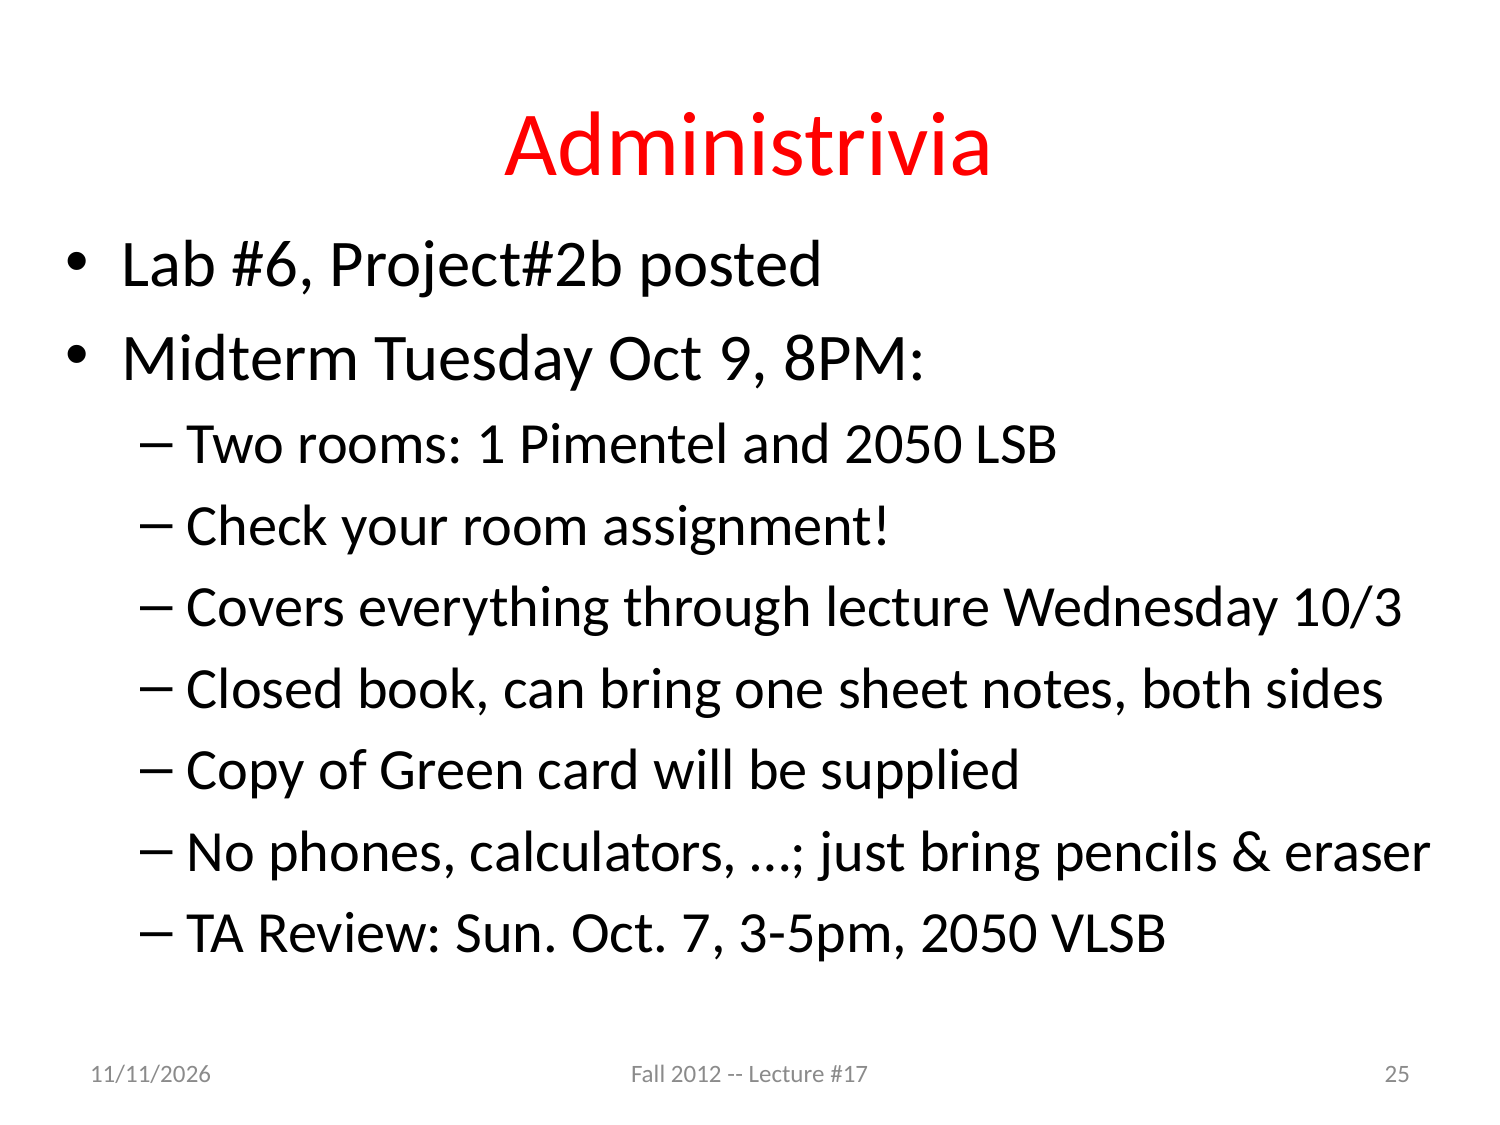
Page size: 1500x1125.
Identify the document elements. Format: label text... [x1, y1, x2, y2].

footer Fall 2012 -- Lecture #17 [512, 1042, 988, 1103]
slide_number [75, 1042, 425, 1103]
slide_number 25 [1074, 1042, 1425, 1103]
list Lab #6, Project#2b posted Midterm Tuesday Oct 9, 8PM: Two rooms: 1 Pimentel and 2050 LSB Check your room assignment! Covers everything through lecture Wednesday 10/3 Closed book, can bring one sheet notes, both sides Copy of Green card will be supplied No phones, calculators, …; just bring pencils & eraser TA Review: Sun. Oct. 7, 3-5pm, 2050 VLSB [50, 212, 1475, 1012]
title Administrivia [75, 45, 1425, 212]
